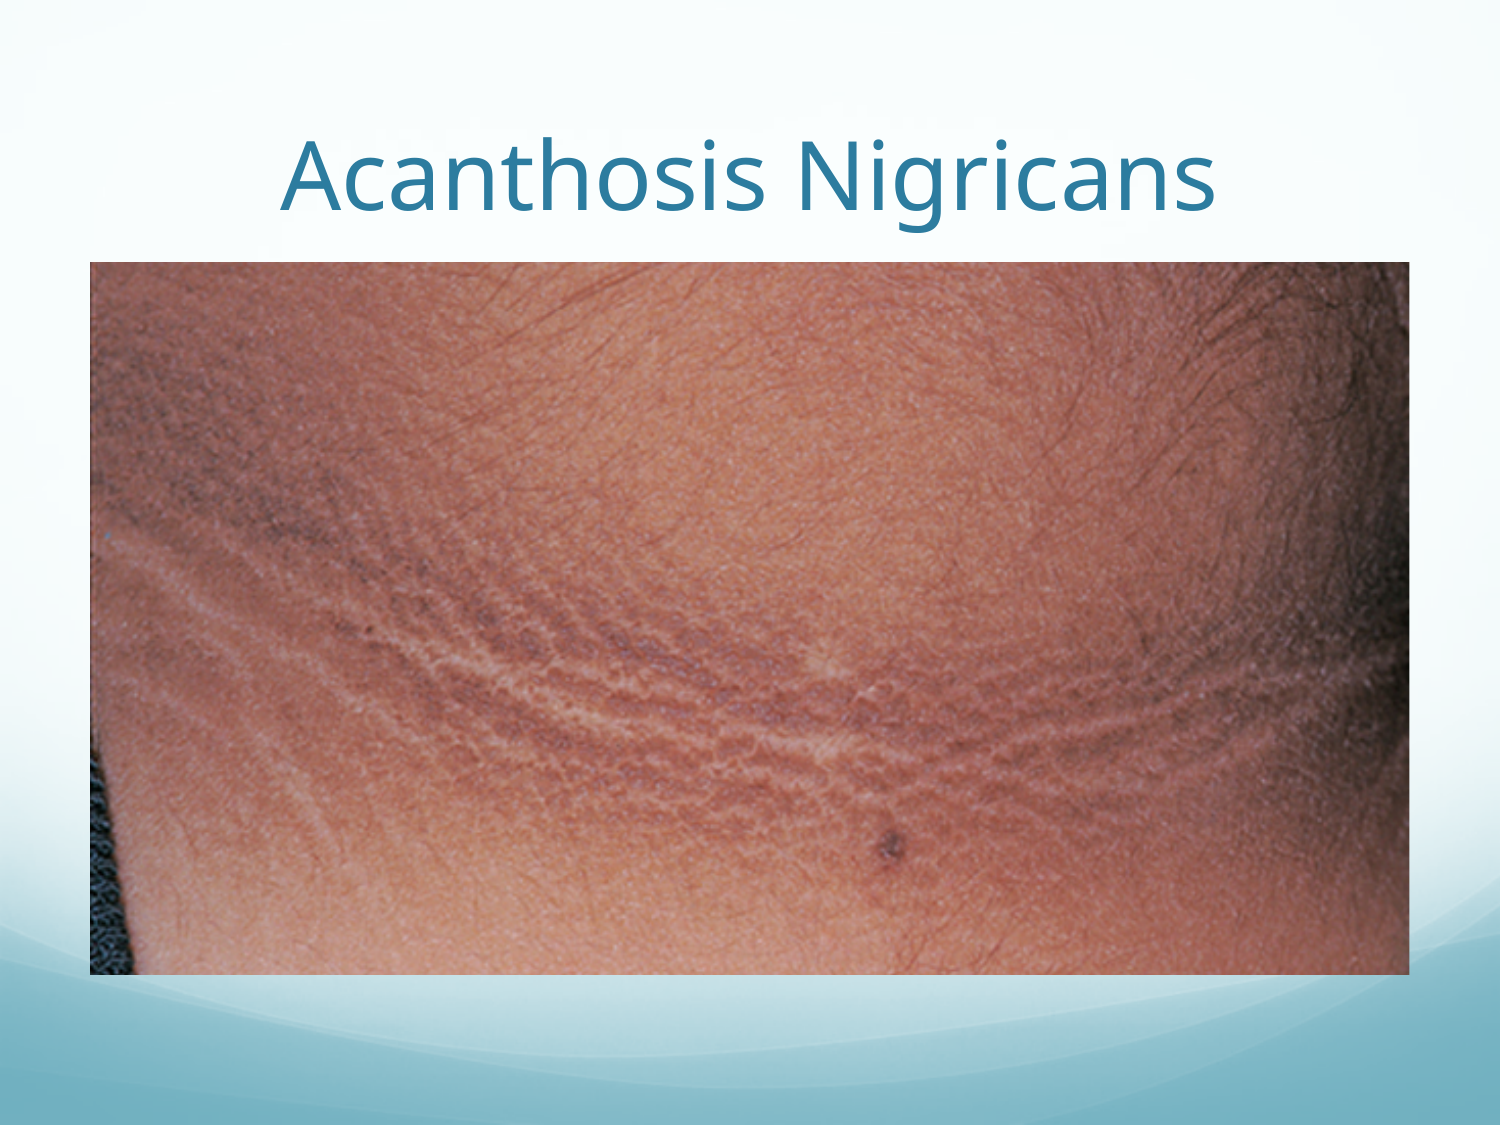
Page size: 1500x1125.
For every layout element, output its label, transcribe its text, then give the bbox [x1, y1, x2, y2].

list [89, 261, 1410, 976]
title Acanthosis Nigricans [90, 17, 1410, 237]
